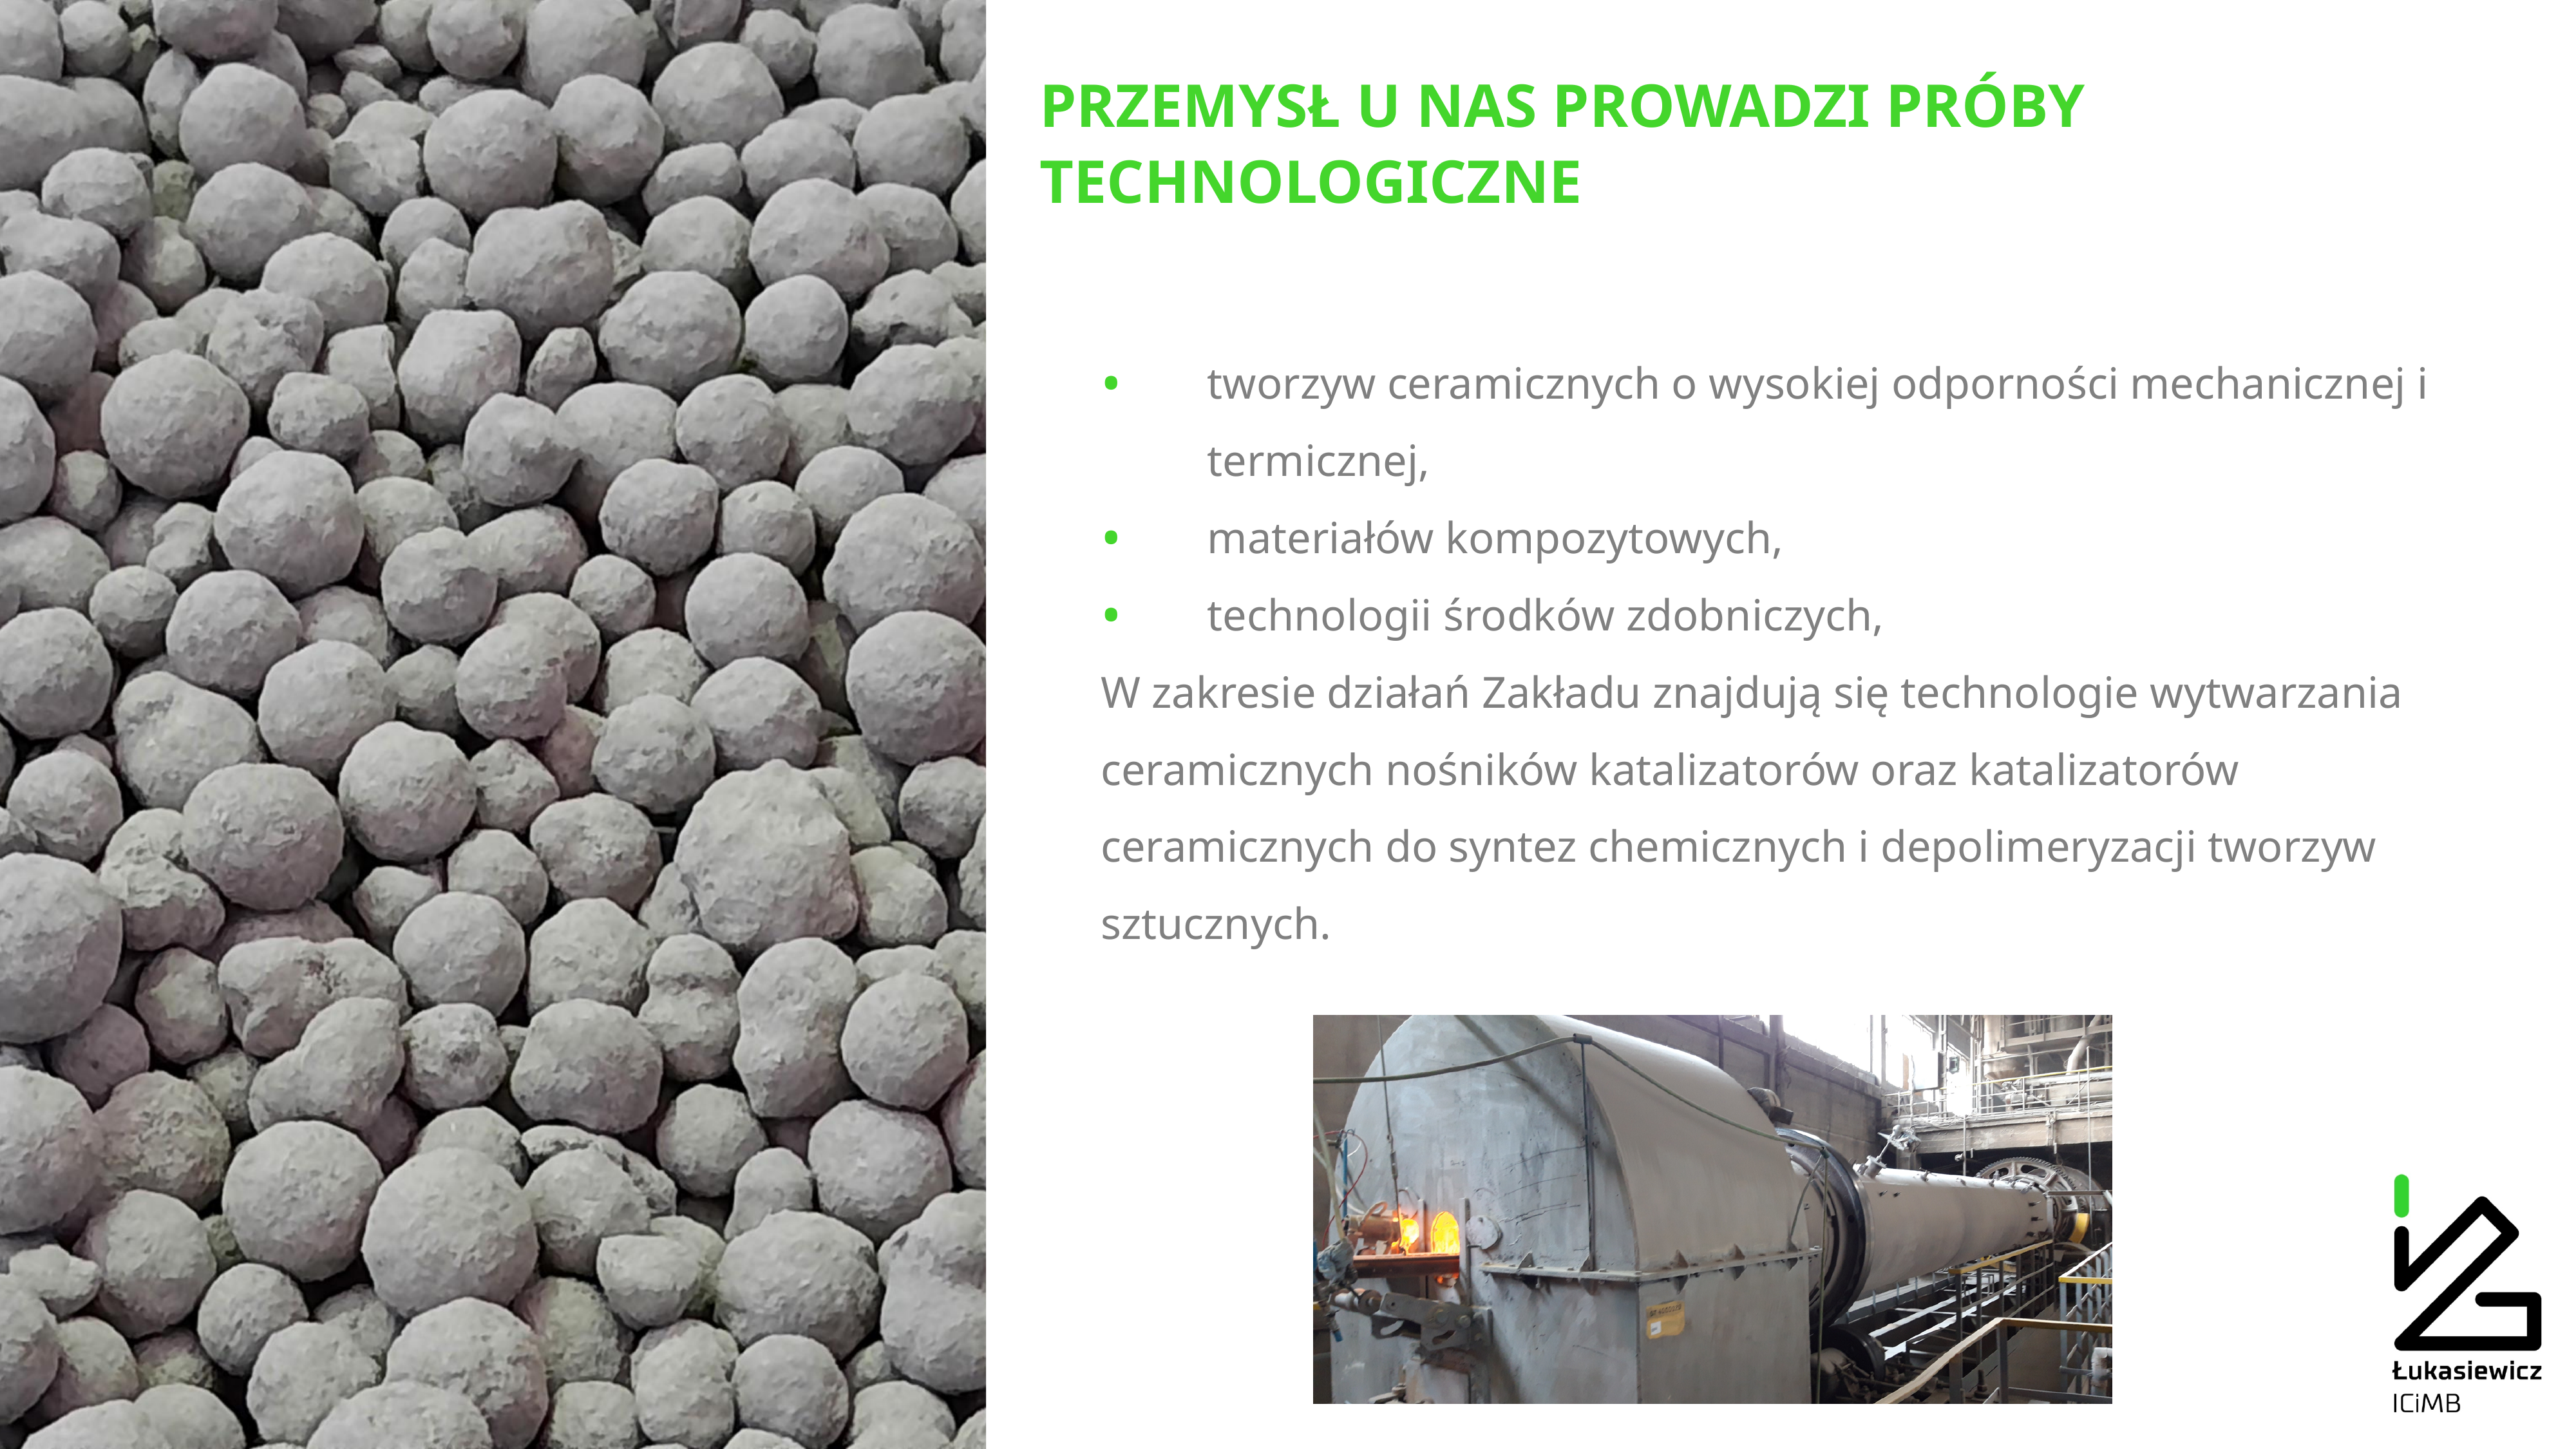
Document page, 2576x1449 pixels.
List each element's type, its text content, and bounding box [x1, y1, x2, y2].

picture [1313, 1015, 2112, 1404]
list tworzyw ceramicznych o wysokiej odporności mechanicznej i termicznej, materiałów kompozytowych, technologii środków zdobniczych, W zakresie działań Zakładu znajdują się technologie wytwarzania ceramicznych nośników katalizatorów oraz katalizatorów ceramicznych do syntez chemicznych i depolimeryzacji tworzyw sztucznych. [1101, 330, 2443, 1241]
title PRZEMYSŁ U NAS PROWADZI PRÓBY TECHNOLOGICZNE [1039, 62, 2556, 260]
picture [2383, 1169, 2576, 1415]
picture [0, 0, 987, 1449]
